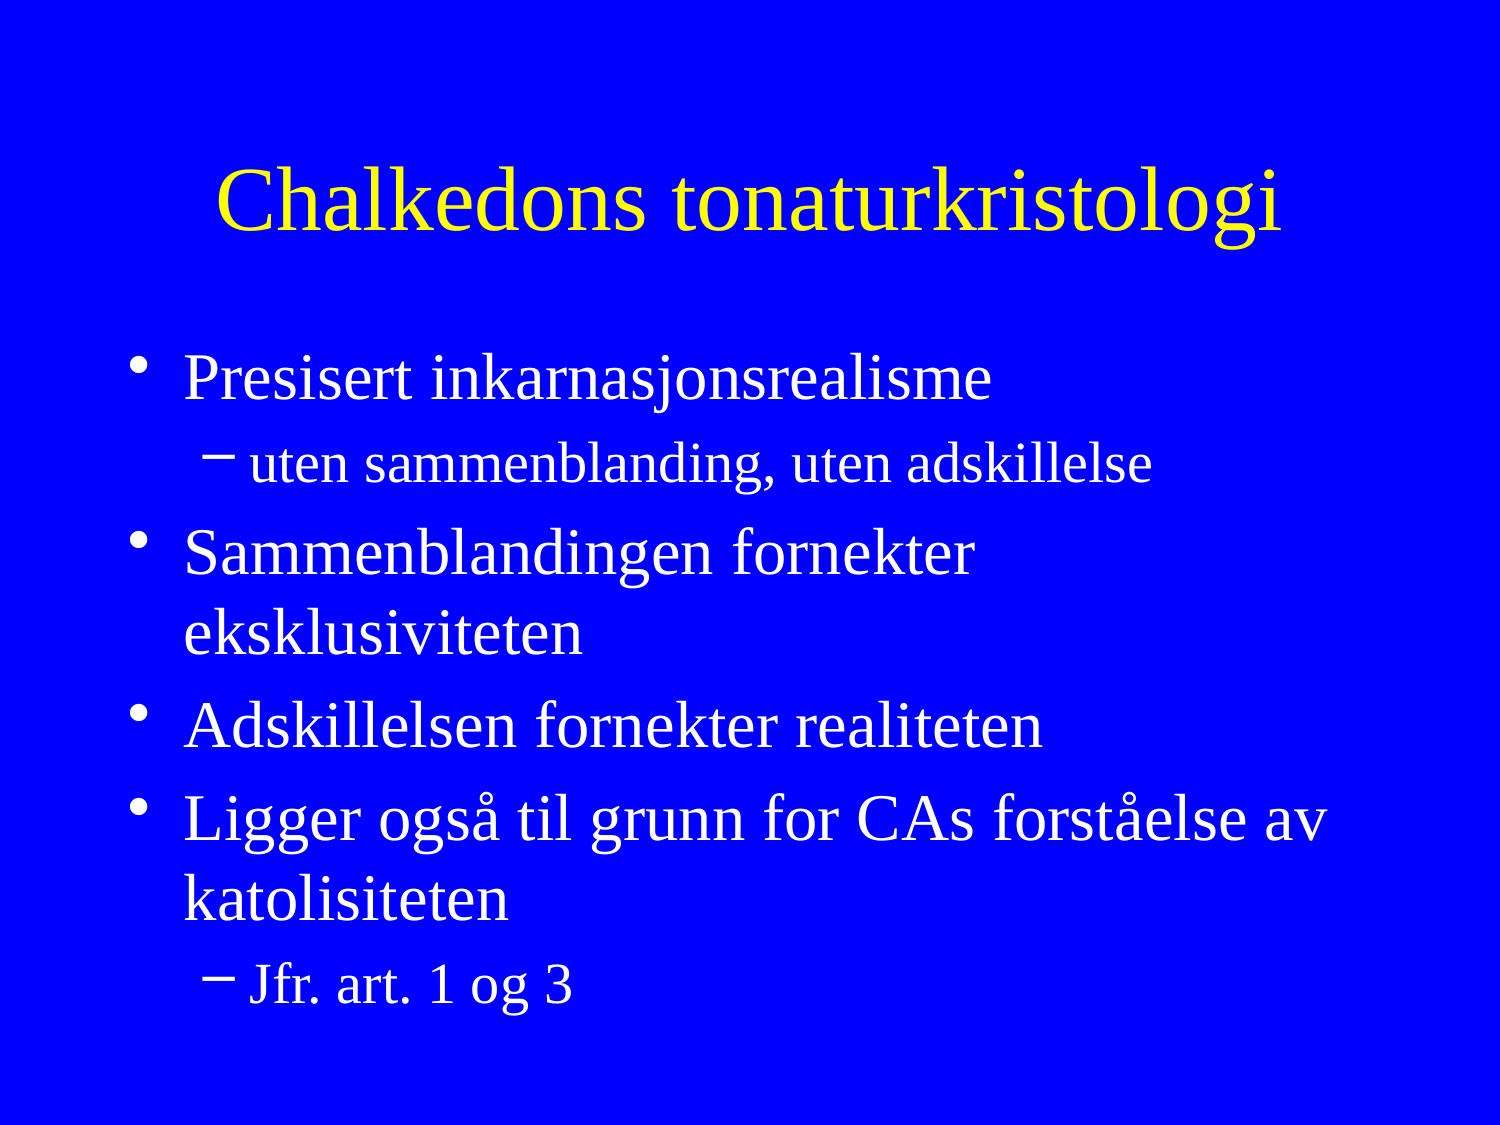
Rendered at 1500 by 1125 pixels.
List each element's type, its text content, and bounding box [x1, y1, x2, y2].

title Chalkedons tonaturkristologi [112, 99, 1388, 288]
list Presisert inkarnasjonsrealisme uten sammenblanding, uten adskillelse Sammenblandingen fornekter eksklusiviteten Adskillelsen fornekter realiteten Ligger også til grunn for CAs forståelse av katolisiteten Jfr. art. 1 og 3 [112, 324, 1388, 1000]
